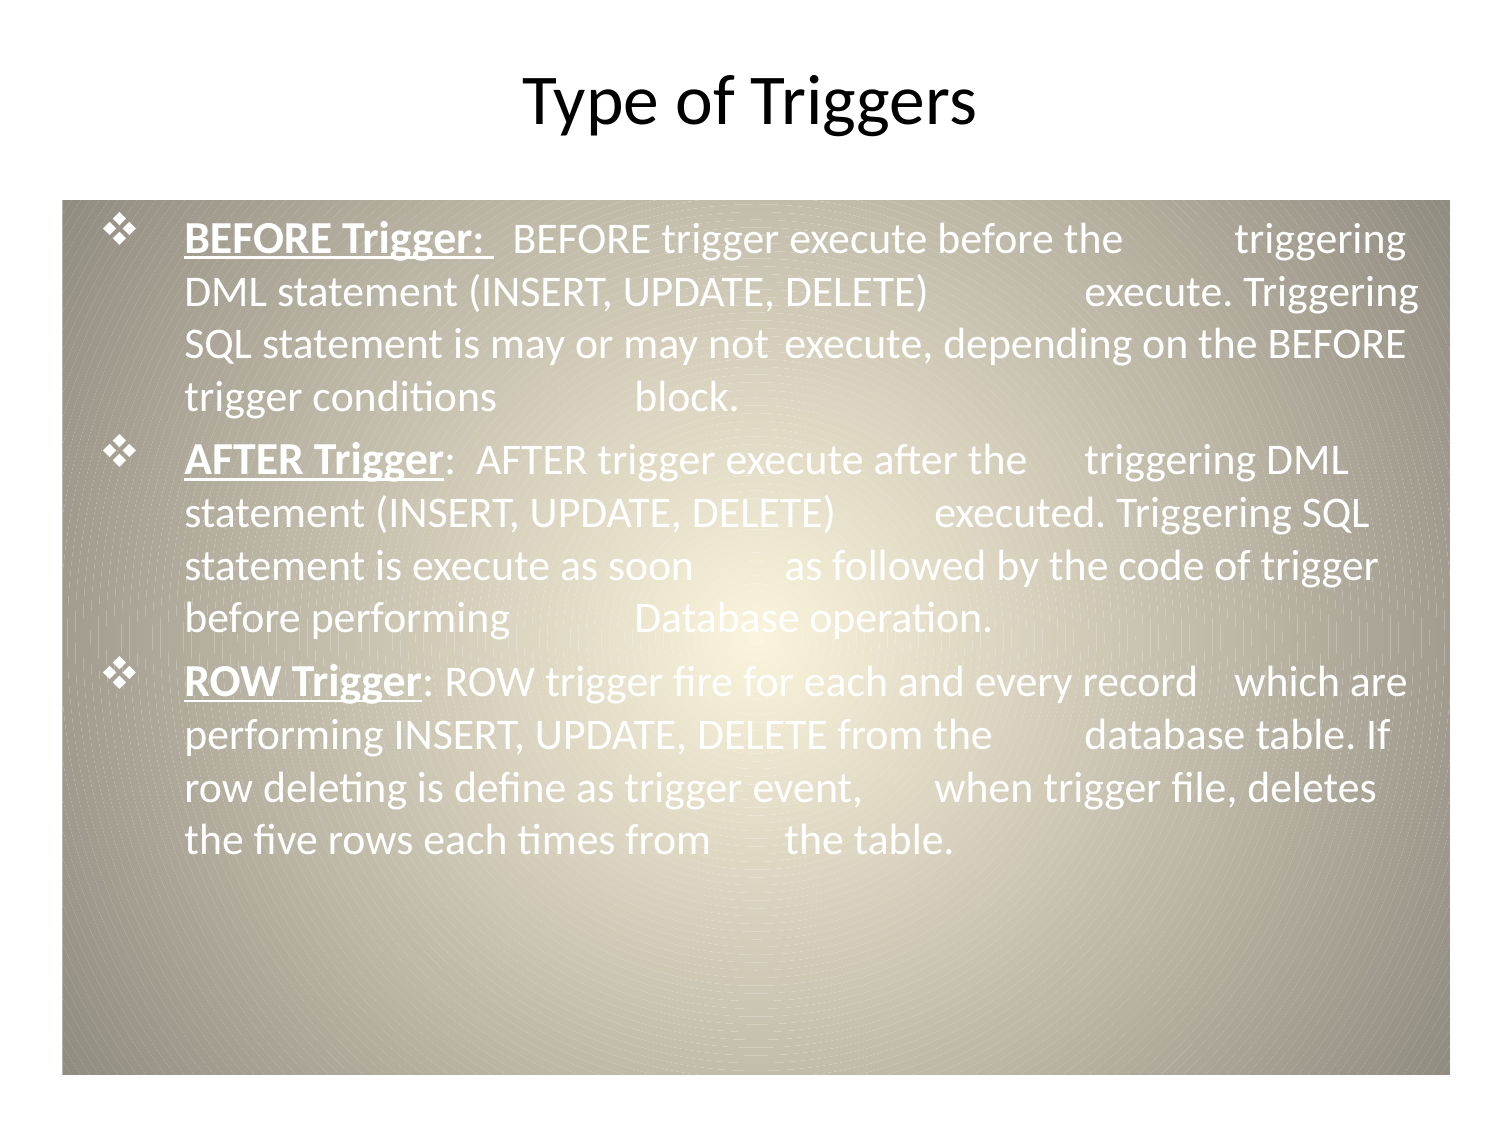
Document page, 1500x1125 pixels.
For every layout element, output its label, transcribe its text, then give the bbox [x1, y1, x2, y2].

title Type of Triggers [75, 45, 1425, 200]
list BEFORE Trigger: BEFORE trigger execute before the triggering DML statement (INSERT, UPDATE, DELETE) execute. Triggering SQL statement is may or may not execute, depending on the BEFORE trigger conditions block. AFTER Trigger: AFTER trigger execute after the triggering DML statement (INSERT, UPDATE, DELETE) executed. Triggering SQL statement is execute as soon as followed by the code of trigger before performing Database operation. ROW Trigger: ROW trigger fire for each and every record which are performing INSERT, UPDATE, DELETE from the database table. If row deleting is define as trigger event, when trigger file, deletes the five rows each times from the table. [62, 200, 1450, 1075]
